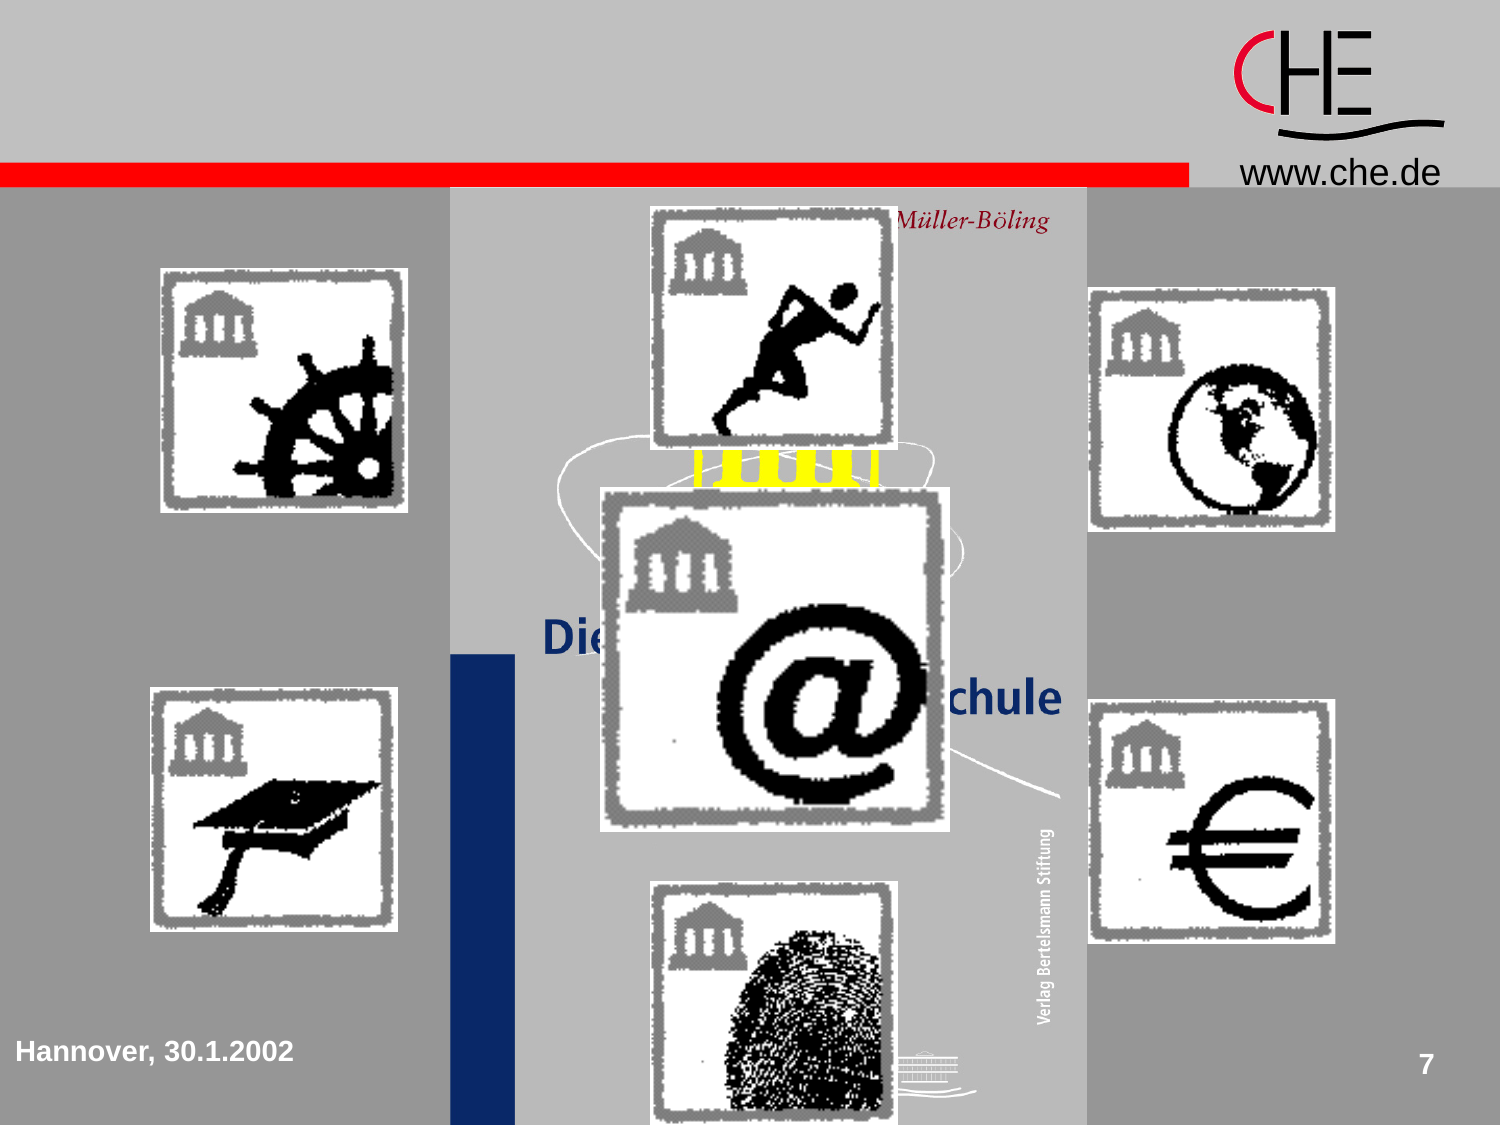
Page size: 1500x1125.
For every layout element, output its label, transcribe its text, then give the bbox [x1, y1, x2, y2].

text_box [149, 687, 398, 932]
picture [449, 187, 1087, 1125]
picture [1233, 27, 1446, 143]
slide_number 7 [1362, 1037, 1450, 1100]
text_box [599, 487, 950, 832]
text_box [160, 268, 409, 513]
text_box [1087, 287, 1336, 532]
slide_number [0, 1025, 313, 1100]
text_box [1087, 699, 1336, 944]
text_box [649, 206, 898, 450]
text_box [649, 881, 898, 1125]
